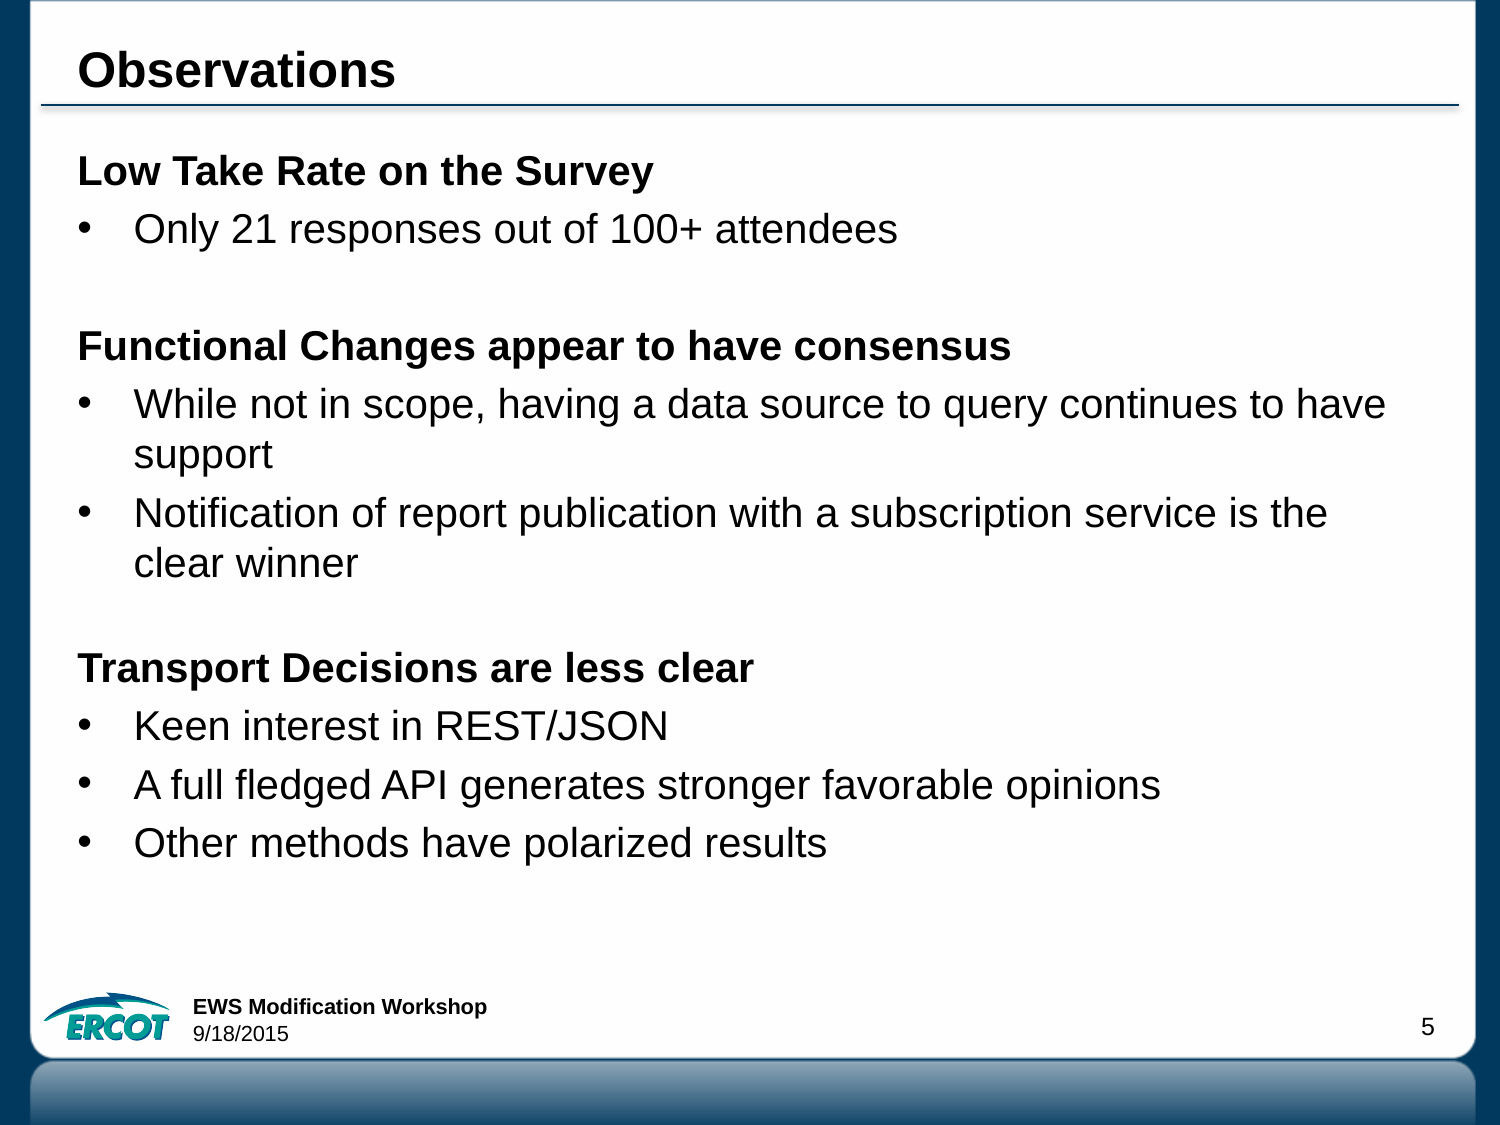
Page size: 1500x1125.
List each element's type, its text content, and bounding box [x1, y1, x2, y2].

title Observations [62, 29, 1450, 106]
picture [0, 0, 1500, 1125]
list Low Take Rate on the Survey Only 21 responses out of 100+ attendees Functional Changes appear to have consensus While not in scope, having a data source to query continues to have support Notification of report publication with a subscription service is the clear winner Transport Decisions are less clear Keen interest in REST/JSON A full fledged API generates stronger favorable opinions Other methods have polarized results [62, 135, 1413, 976]
